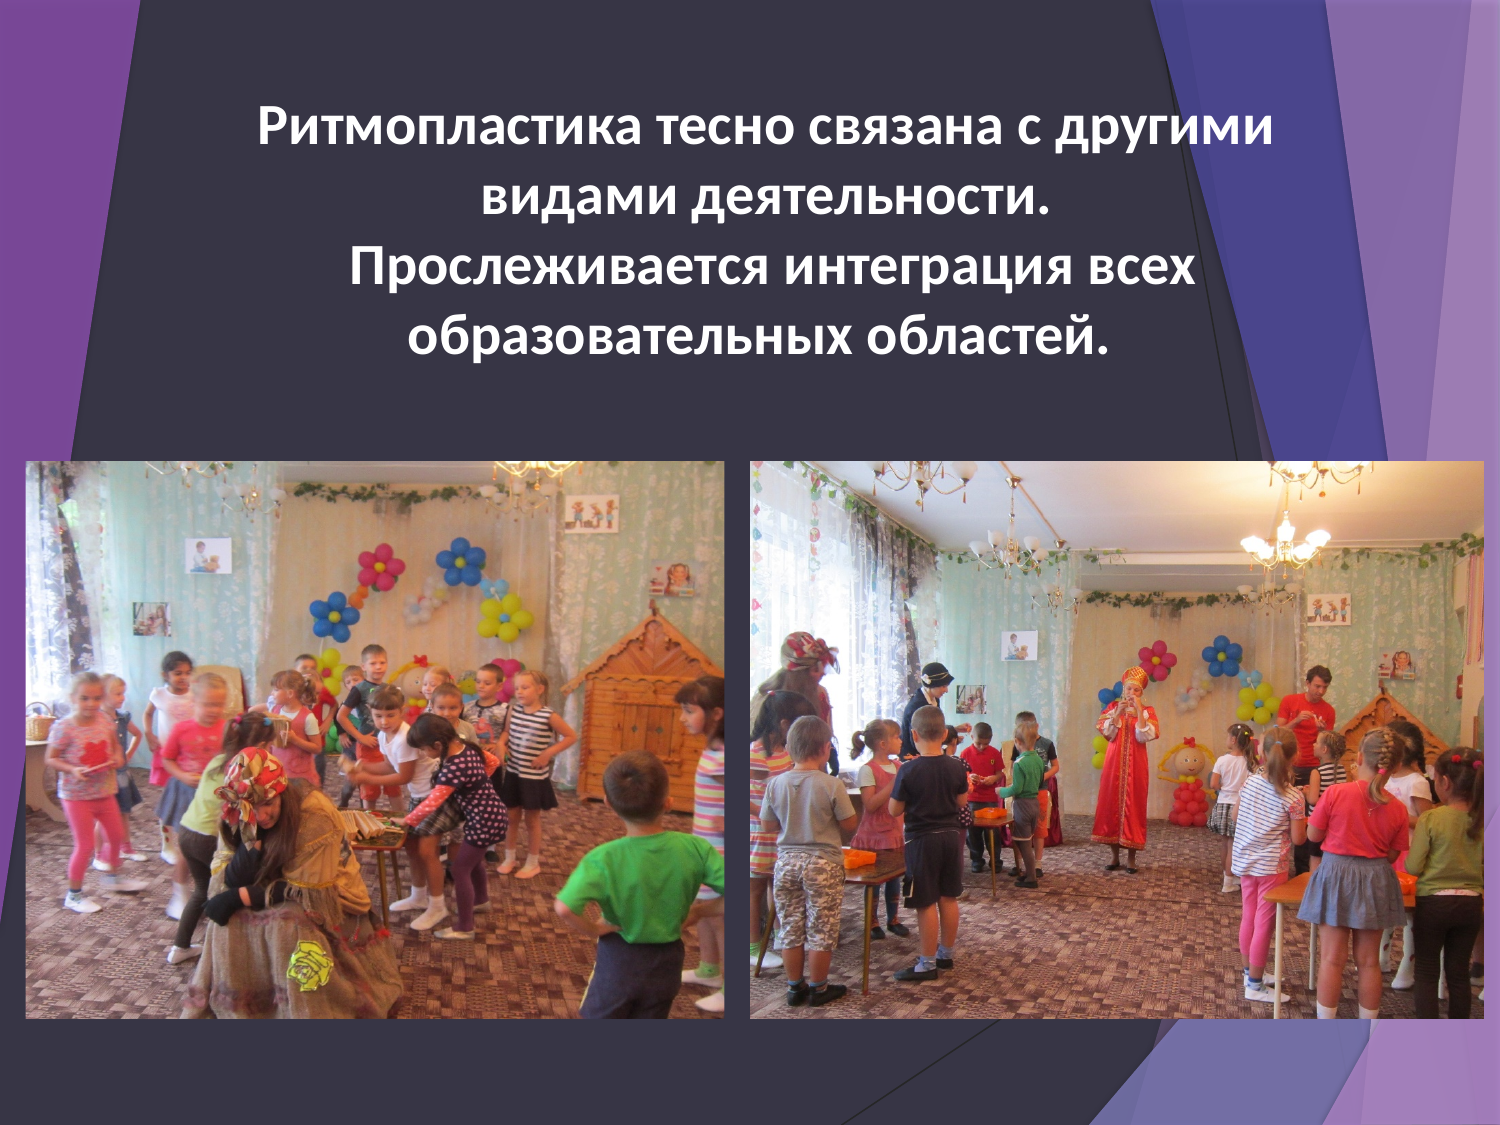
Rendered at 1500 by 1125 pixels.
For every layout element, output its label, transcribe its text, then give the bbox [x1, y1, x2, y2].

picture [25, 460, 725, 1020]
picture [750, 460, 1484, 1020]
text_box Ритмопластика тесно связана с другими видами деятельности. Прослеживается интеграция всех образовательных областей. [173, 78, 1359, 374]
